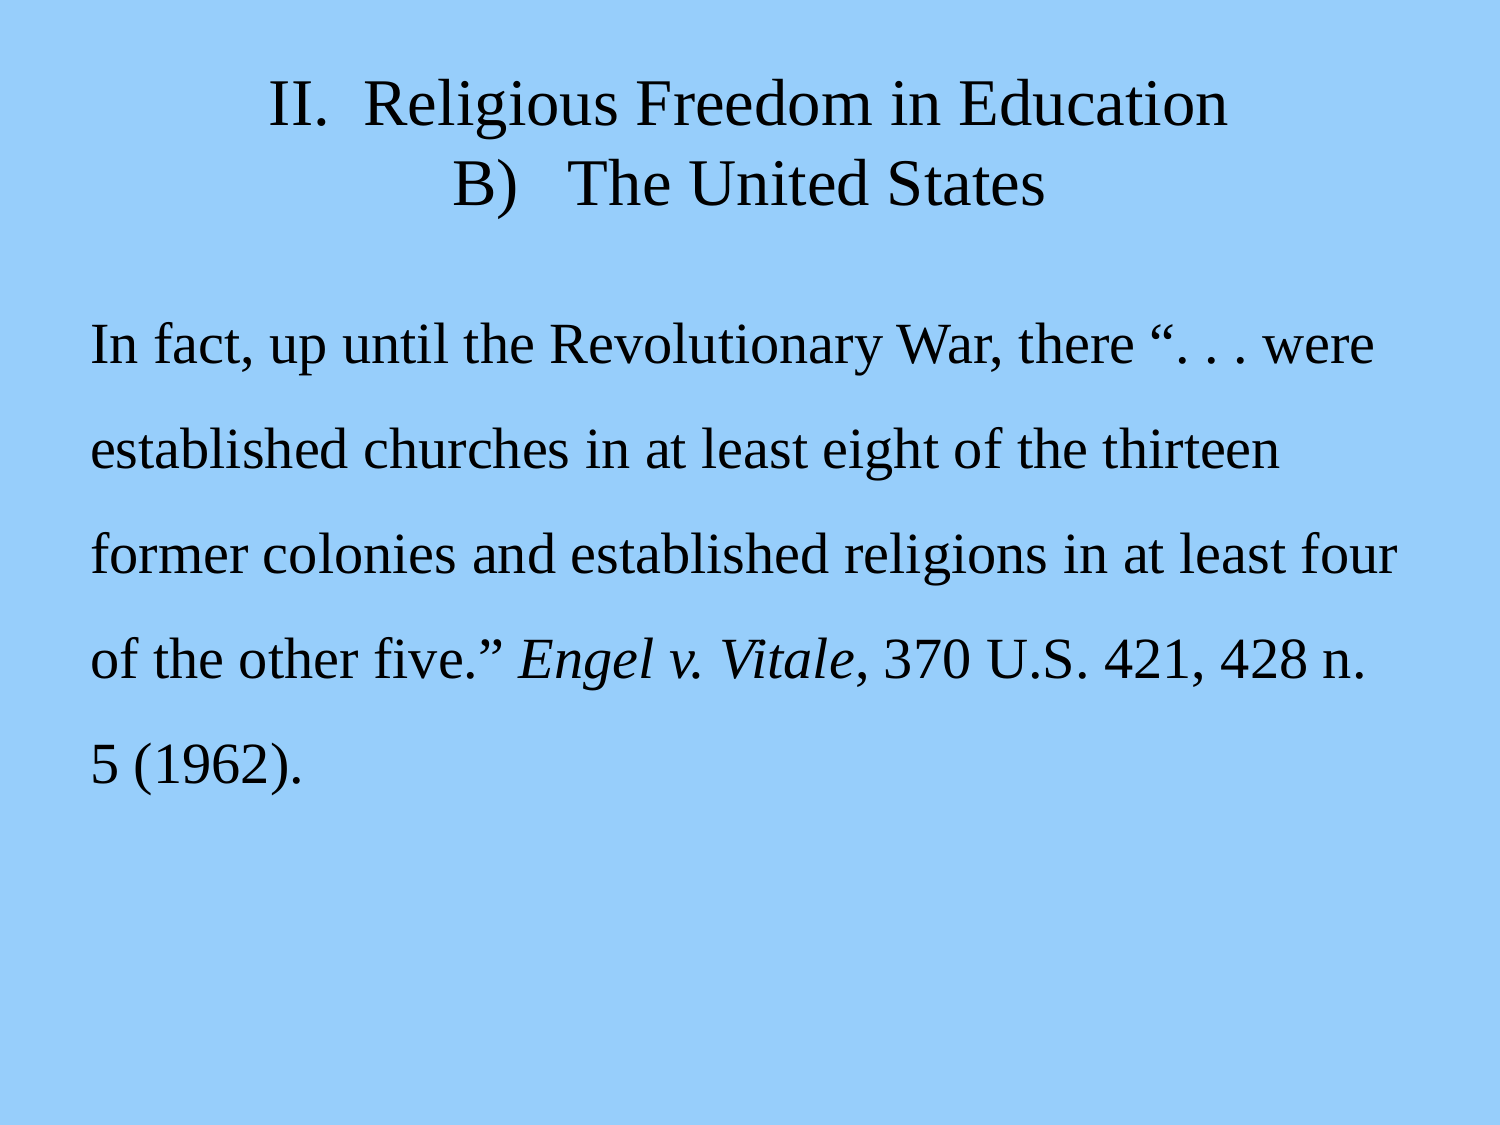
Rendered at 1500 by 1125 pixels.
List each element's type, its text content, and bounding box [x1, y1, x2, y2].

list In fact, up until the Revolutionary War, there “. . . were established churches in at least eight of the thirteen former colonies and established religions in at least four of the other five.” Engel v. Vitale, 370 U.S. 421, 428 n. 5 (1962). [75, 262, 1425, 1005]
title II. Religious Freedom in Education B) The United States [75, 45, 1425, 233]
